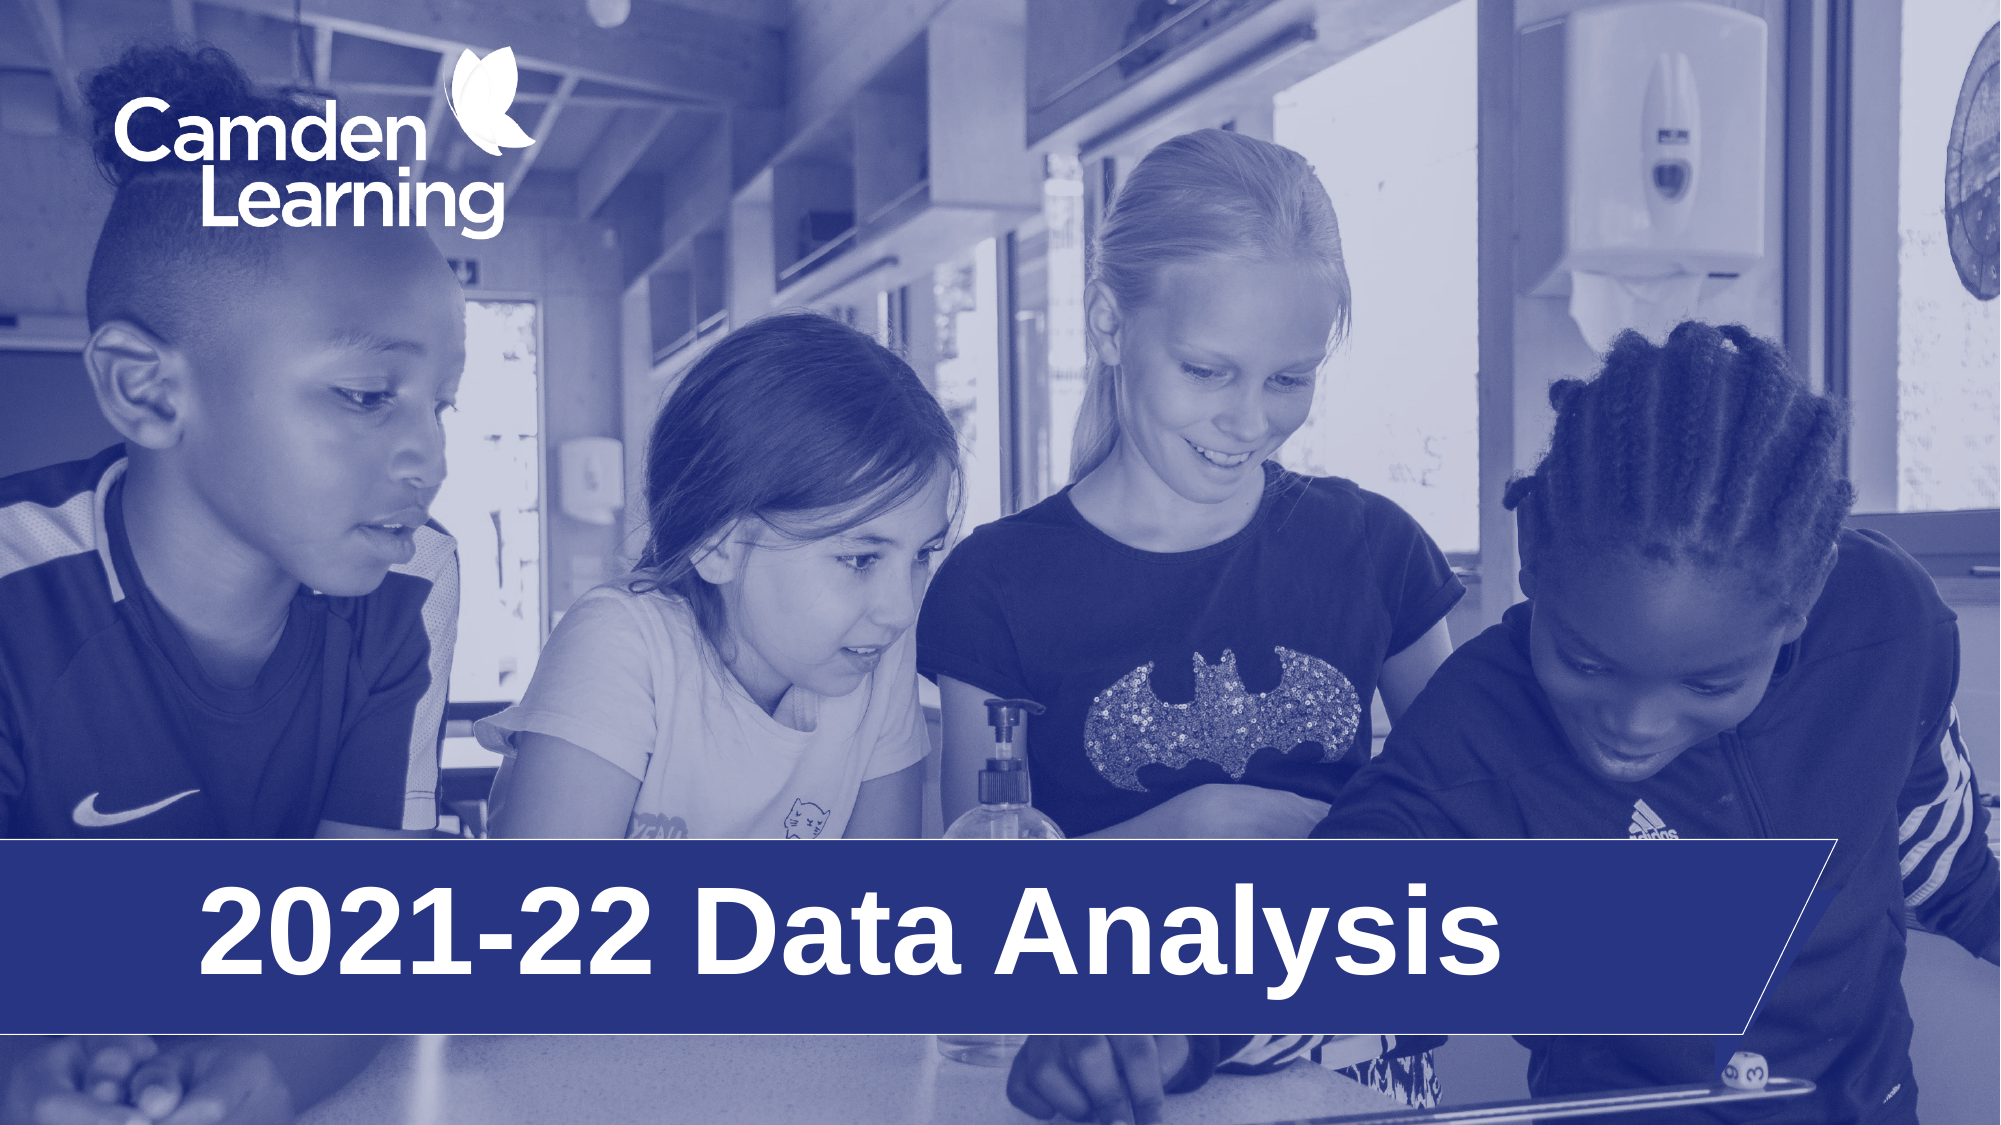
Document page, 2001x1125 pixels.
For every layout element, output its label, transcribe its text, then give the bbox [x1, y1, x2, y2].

title 2021-22 Data Analysis [182, 840, 1951, 1010]
